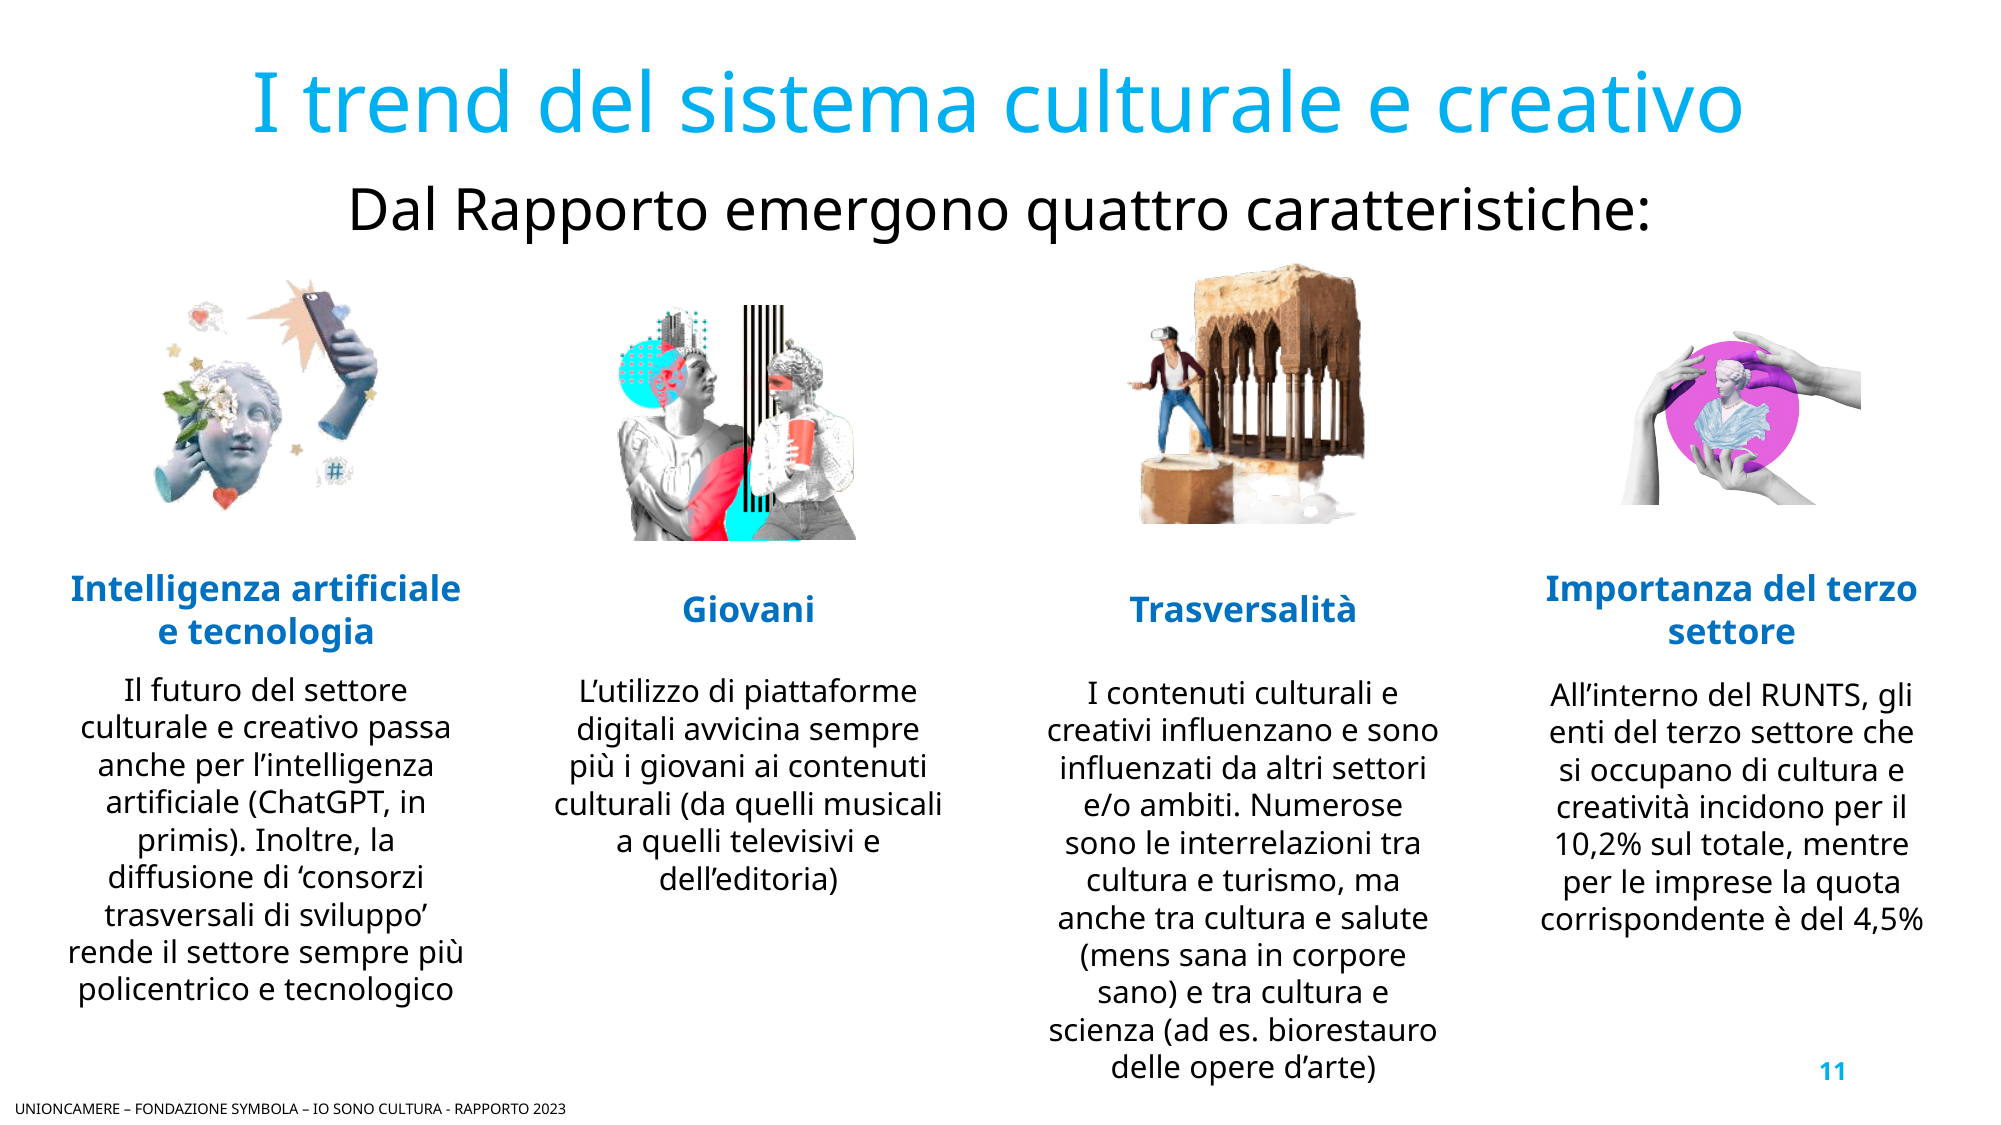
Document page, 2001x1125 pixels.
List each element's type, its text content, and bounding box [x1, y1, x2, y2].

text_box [1518, 311, 1946, 948]
title I trend del sistema culturale e creativo [92, 44, 1908, 162]
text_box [535, 276, 963, 869]
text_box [52, 255, 480, 981]
text_box Dal Rapporto emergono quattro caratteristiche: [0, 162, 2000, 261]
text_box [1030, 238, 1457, 1060]
text_box UNIONCAMERE – FONDAZIONE SYMBOLA – IO SONO CULTURA - RAPPORTO 2023 [0, 1092, 606, 1125]
slide_number 11 [1412, 1042, 1863, 1103]
